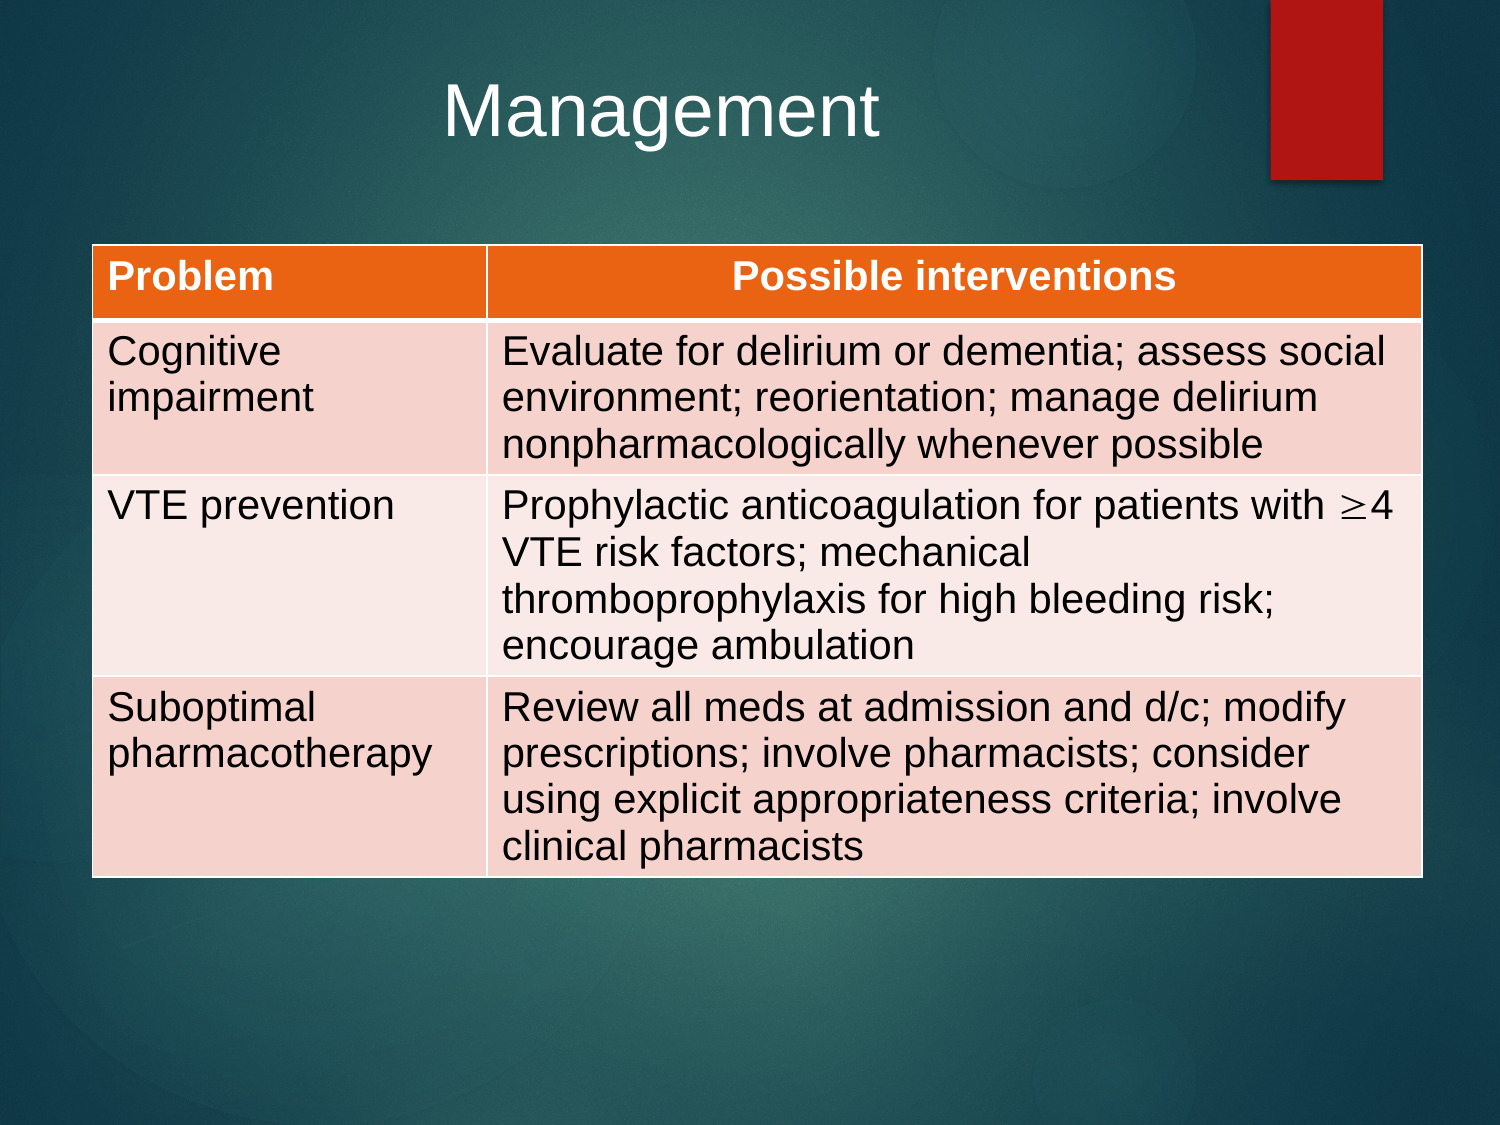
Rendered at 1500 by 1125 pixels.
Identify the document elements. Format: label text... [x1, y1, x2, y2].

text_box Management [77, 54, 1247, 130]
table_cell VTE prevention [93, 476, 486, 675]
table_cell Cognitive impairment [93, 323, 486, 474]
table_cell Evaluate for delirium or dementia; assess social environment; reorientation; manage delirium nonpharmacologically whenever possible [488, 323, 1421, 474]
table_header Problem [93, 246, 486, 318]
table_cell Prophylactic anticoagulation for patients with 4 VTE risk factors; mechanical thromboprophylaxis for high bleeding risk; encourage ambulation [488, 476, 1421, 675]
table_cell Review all meds at admission and d/c; modify prescriptions; involve pharmacists; consider using explicit appropriateness criteria; involve clinical pharmacists [488, 677, 1421, 876]
table_cell Suboptimal pharmacotherapy [93, 677, 486, 876]
table_header Possible interventions [488, 246, 1421, 318]
